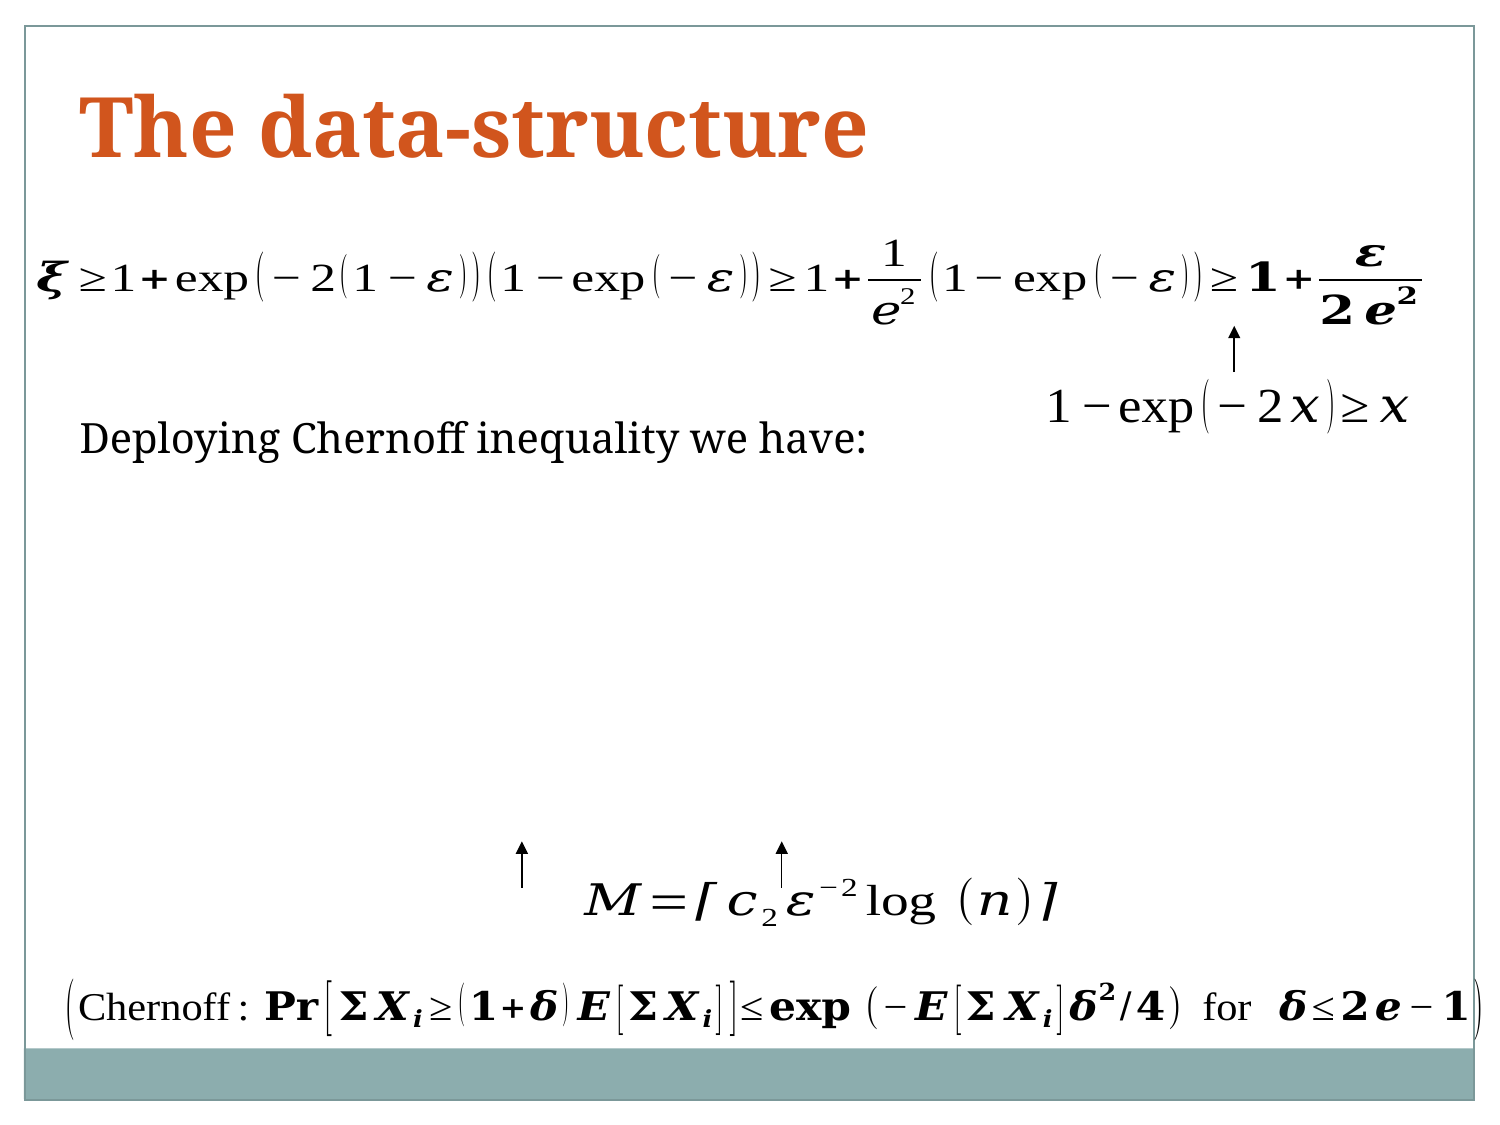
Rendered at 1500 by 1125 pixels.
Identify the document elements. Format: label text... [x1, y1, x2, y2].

text_box [0, 0, 1500, 75]
text_box The data-structure [64, 75, 1424, 182]
